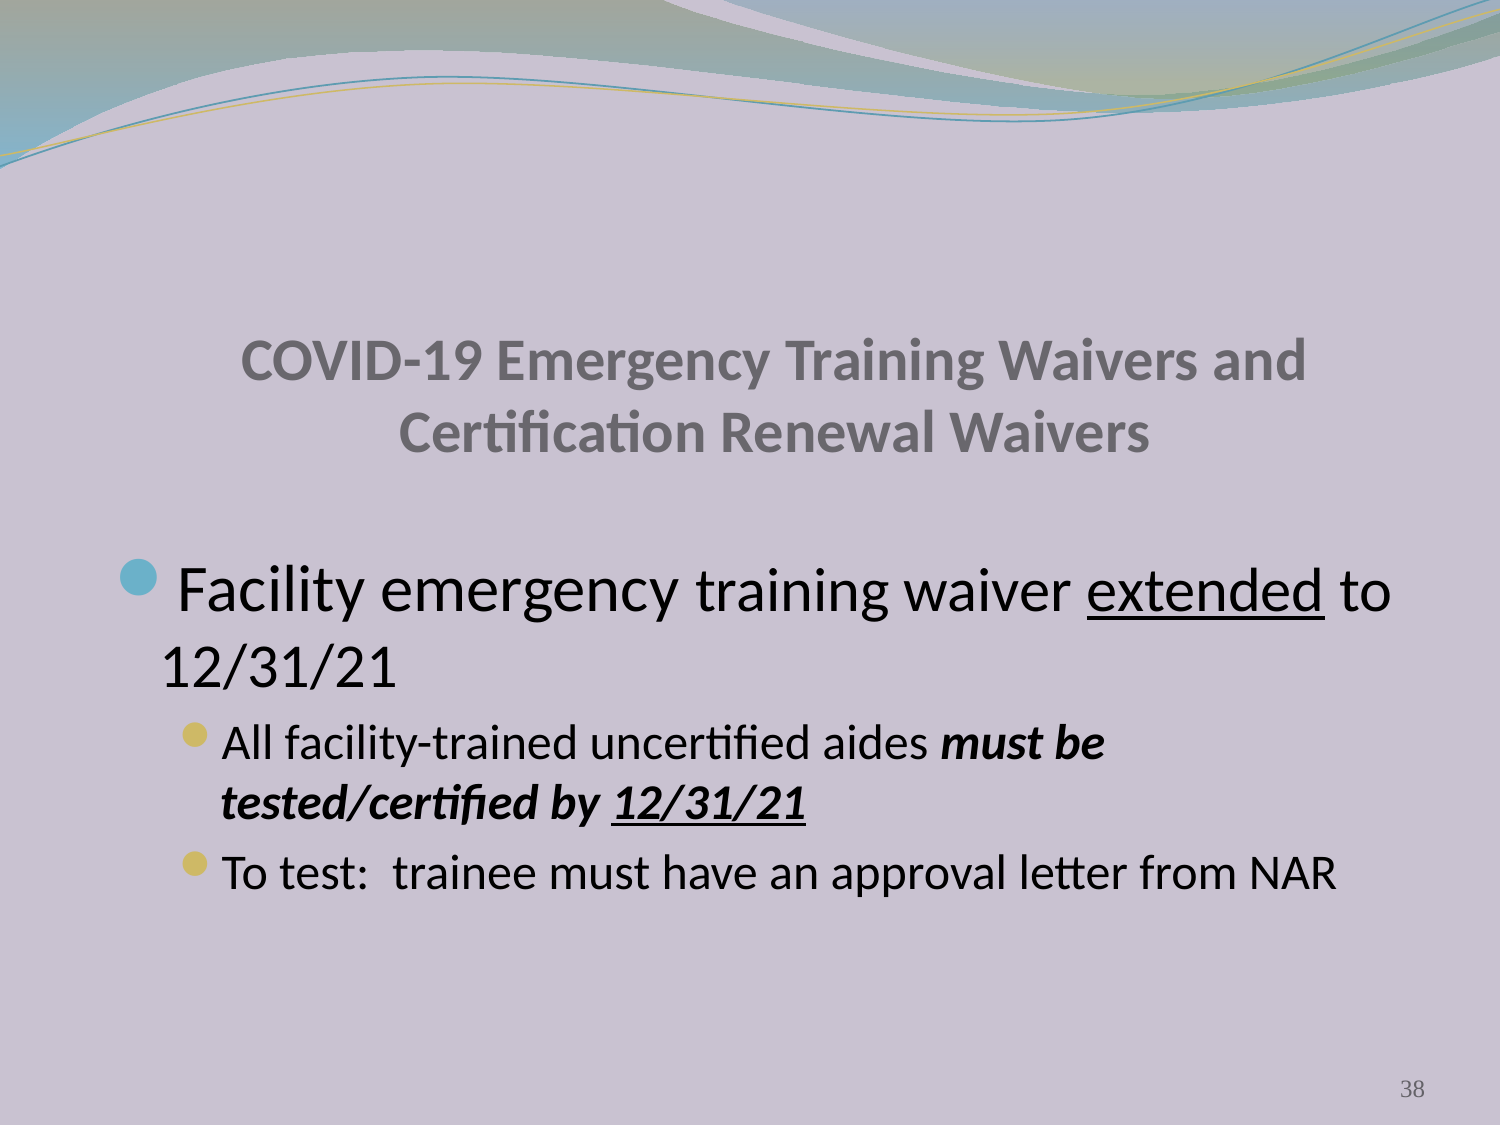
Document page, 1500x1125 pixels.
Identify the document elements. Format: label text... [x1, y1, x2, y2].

list Facility emergency training waiver extended to 12/31/21 All facility-trained uncertified aides must be tested/certified by 12/31/21 To test: trainee must have an approval letter from NAR [99, 537, 1425, 1088]
slide_number 38 [1299, 1042, 1425, 1103]
title COVID-19 Emergency Training Waivers and Certification Renewal Waivers [125, 162, 1425, 537]
